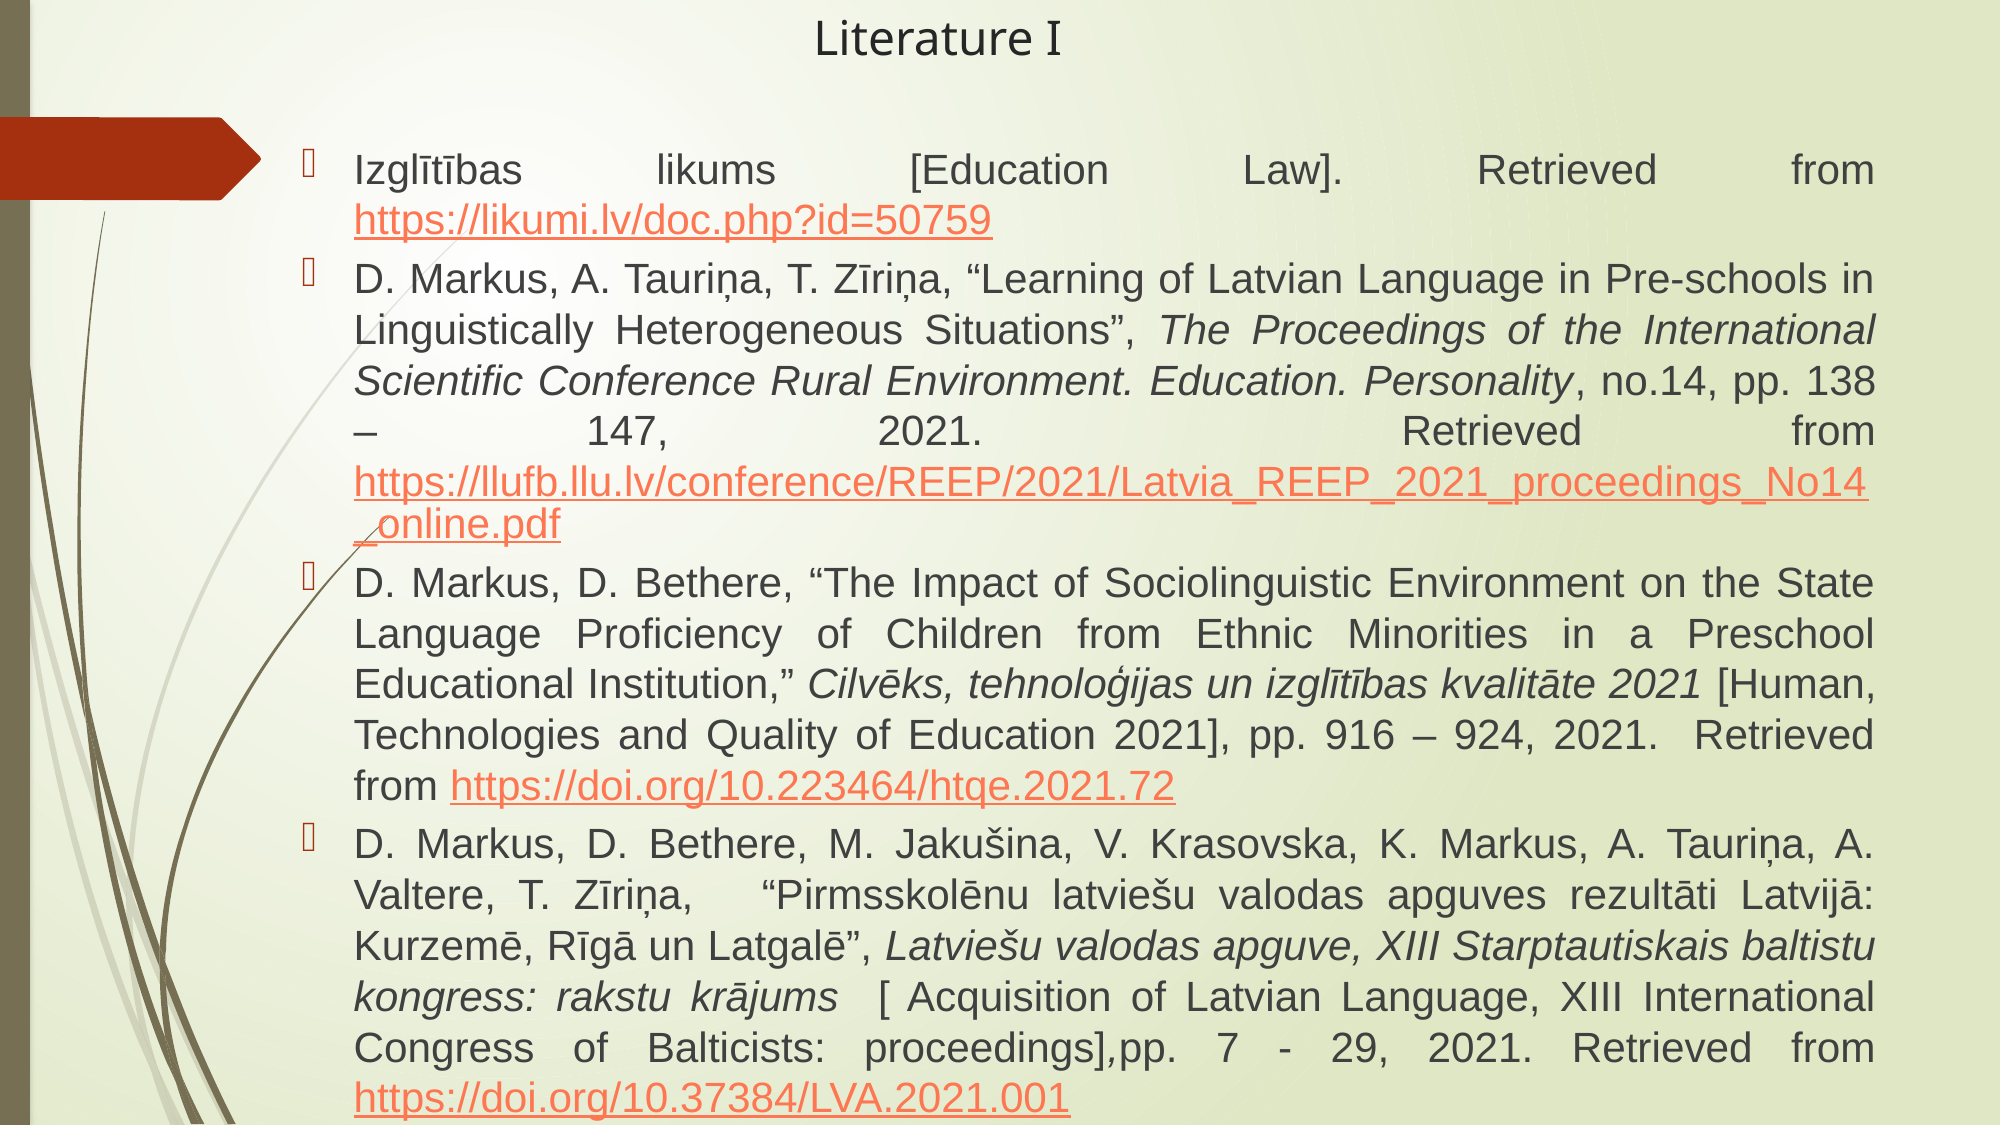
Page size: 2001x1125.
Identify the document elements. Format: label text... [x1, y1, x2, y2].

title Literature I [798, 0, 1955, 74]
list Izglītības likums [Education Law]. Retrieved from https://likumi.lv/doc.php?id=50759 D. Markus, A. Tauriņa, T. Zīriņa, “Learning of Latvian Language in Pre-schools in Linguistically Heterogeneous Situations”, The Proceedings of the International Scientific Conference Rural Environment. Education. Personality, no.14, pp. 138 – 147, 2021. Retrieved from https://llufb.llu.lv/conference/REEP/2021/Latvia_REEP_2021_proceedings_No14_online.pdf D. Markus, D. Bethere, “The Impact of Sociolinguistic Environment on the State Language Proficiency of Children from Ethnic Minorities in a Preschool Educational Institution,” Cilvēks, tehnoloģijas un izglītības kvalitāte 2021 [Human, Technologies and Quality of Education 2021], pp. 916 – 924, 2021. Retrieved from https://doi.org/10.223464/htqe.2021.72 D. Markus, D. Bethere, M. Jakušina, V. Krasovska, K. Markus, A. Tauriņa, A. Valtere, T. Zīriņa, “Pirmsskolēnu latviešu valodas apguves rezultāti Latvijā: Kurzemē, Rīgā un Latgalē”, Latviešu valodas apguve, XIII Starptautiskais baltistu kongress: rakstu krājums [ Acquisition of Latvian Language, XIII International Congress of Balticists: proceedings],pp. 7 - 29, 2021. Retrieved from https://doi.org/10.37384/LVA.2021.001 [286, 110, 1892, 1099]
